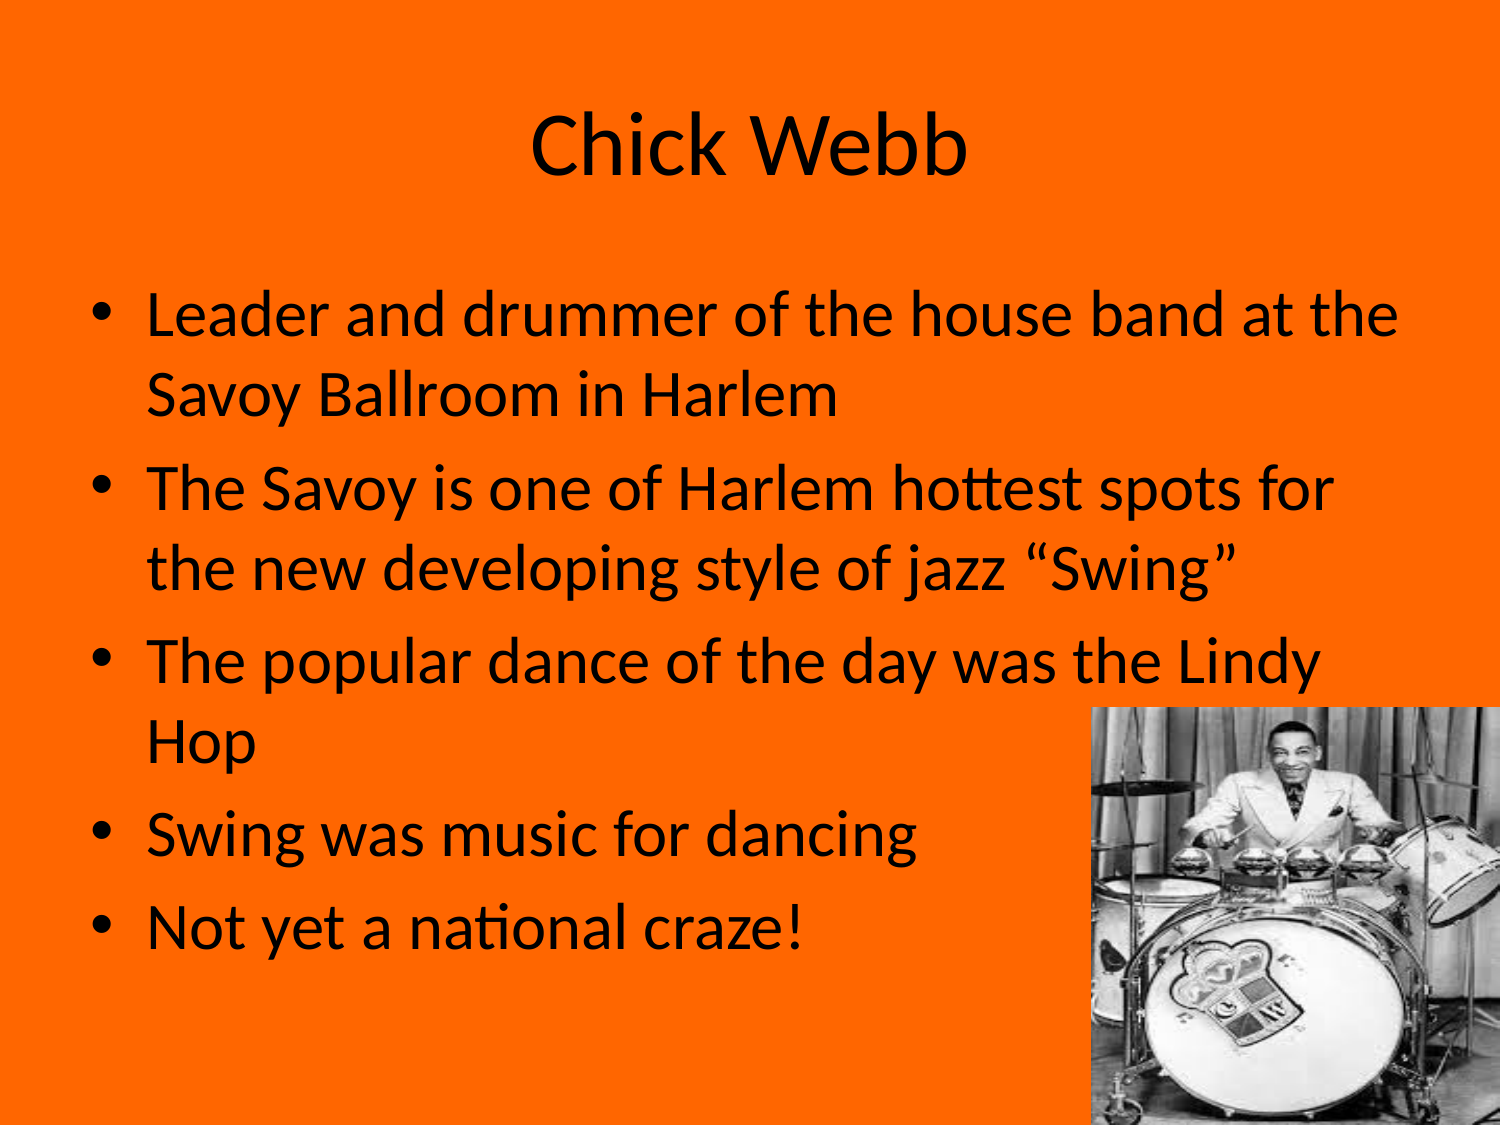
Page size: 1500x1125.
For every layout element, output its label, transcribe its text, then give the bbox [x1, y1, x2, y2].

title Chick Webb [75, 45, 1425, 233]
list Leader and drummer of the house band at the Savoy Ballroom in Harlem The Savoy is one of Harlem hottest spots for the new developing style of jazz “Swing” The popular dance of the day was the Lindy Hop Swing was music for dancing Not yet a national craze! [75, 262, 1425, 1005]
picture [1091, 707, 1500, 1125]
